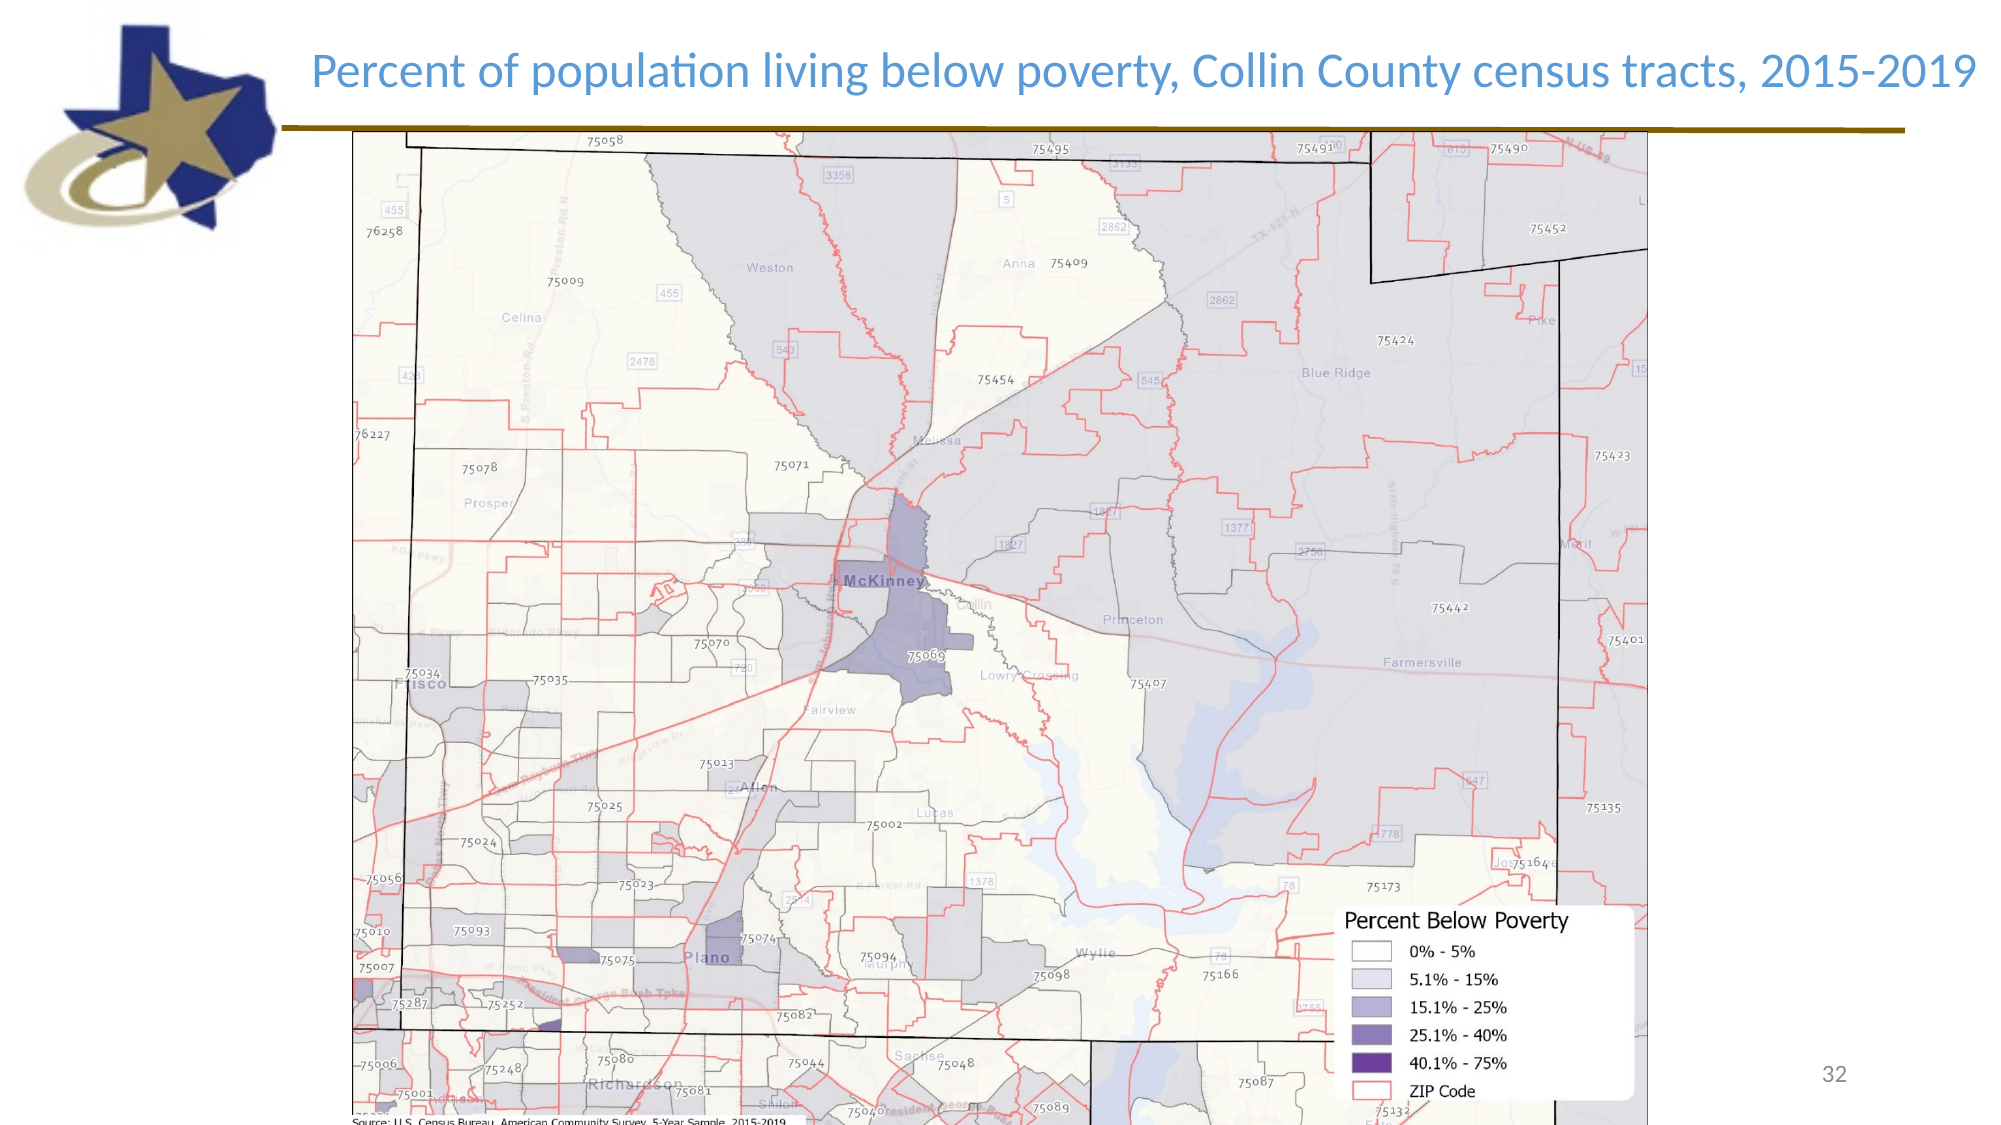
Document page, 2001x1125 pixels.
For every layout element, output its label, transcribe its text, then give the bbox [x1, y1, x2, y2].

picture [352, 131, 1648, 1125]
picture [20, 0, 282, 261]
slide_number 32 [1648, 1042, 1863, 1103]
text_box Percent of population living below poverty, Collin County census tracts, 2015-2019 [269, 0, 2000, 194]
